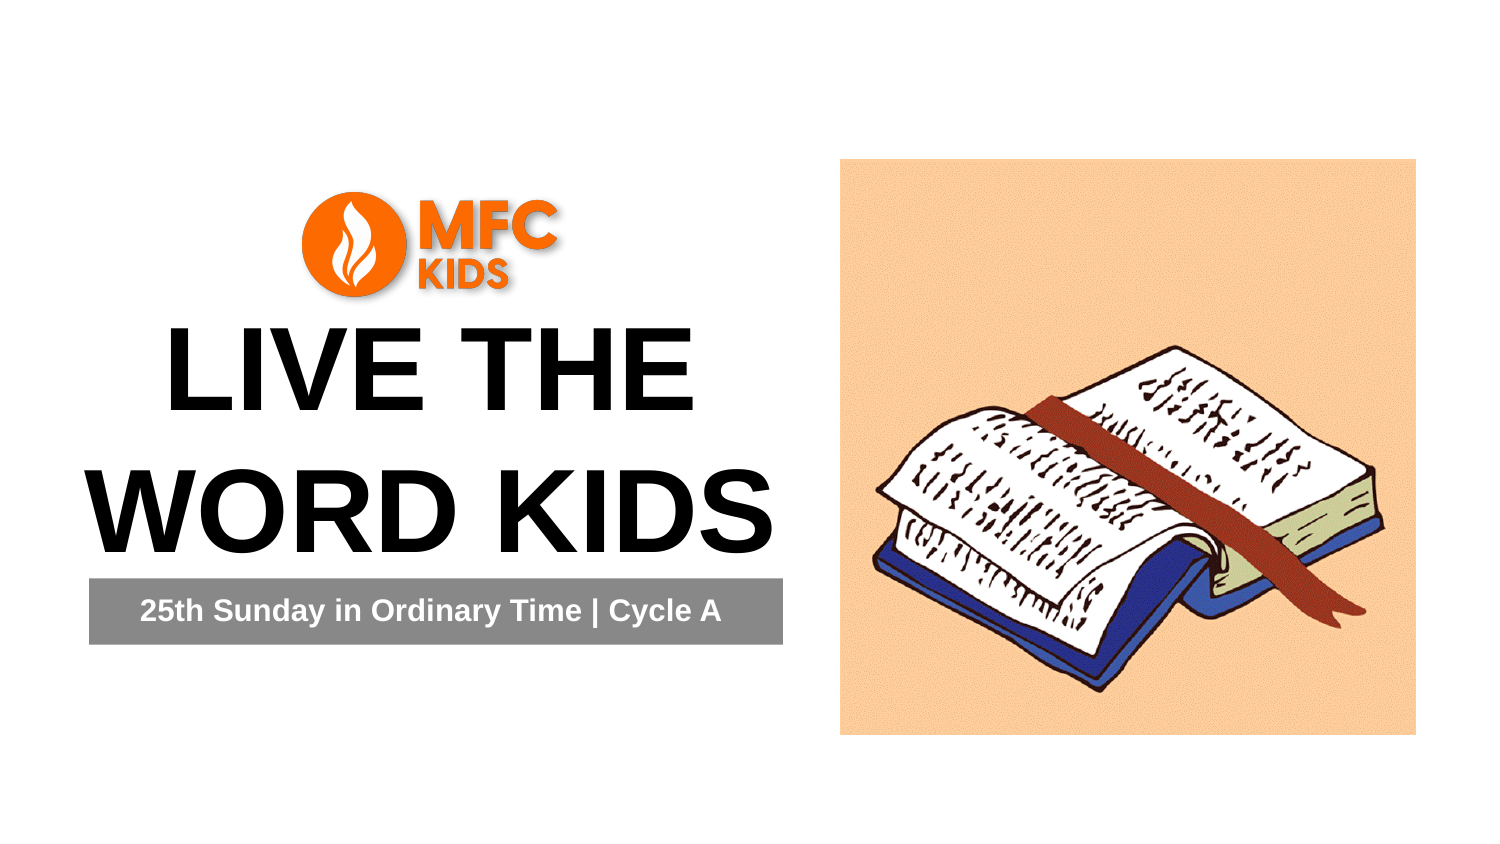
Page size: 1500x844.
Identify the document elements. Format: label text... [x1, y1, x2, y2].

text_box 25th Sunday in Ordinary Time | Cycle A [0, 589, 835, 628]
picture [294, 174, 568, 316]
text_box LIVE THE WORD KIDS [0, 291, 835, 577]
text_box [89, 628, 783, 645]
text_box [89, 578, 783, 589]
picture [840, 159, 1417, 735]
